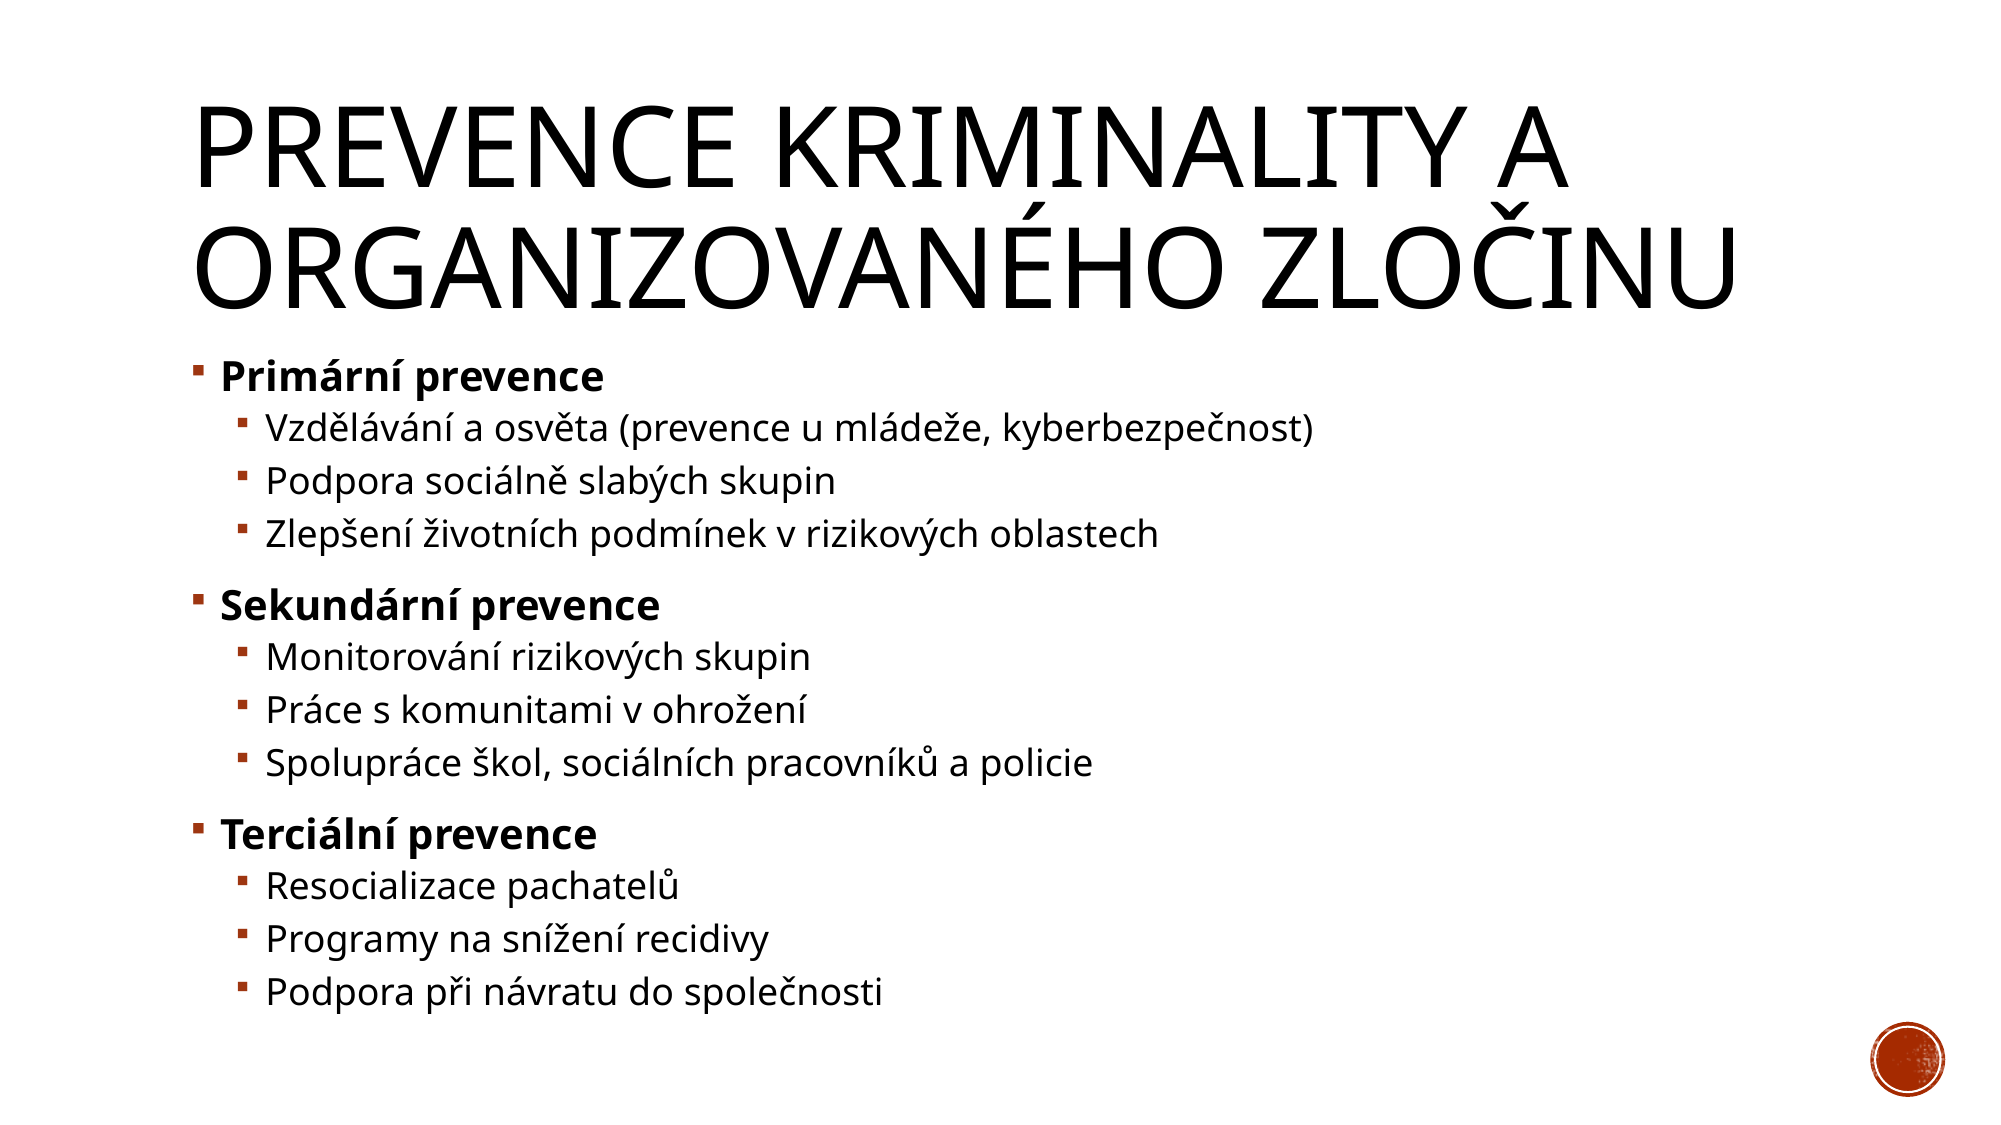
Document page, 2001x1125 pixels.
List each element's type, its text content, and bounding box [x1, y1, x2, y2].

title PREVENCE KRIMINALITY A ORGANIZOVANÉHO ZLOČINU [175, 79, 1826, 344]
list Primární prevence Vzdělávání a osvěta (prevence u mládeže, kyberbezpečnost) Podpora sociálně slabých skupin Zlepšení životních podmínek v rizikových oblastech Sekundární prevence Monitorování rizikových skupin Práce s komunitami v ohrožení Spolupráce škol, sociálních pracovníků a policie Terciální prevence Resocializace pachatelů Programy na snížení recidivy Podpora při návratu do společnosti [175, 348, 1826, 1082]
